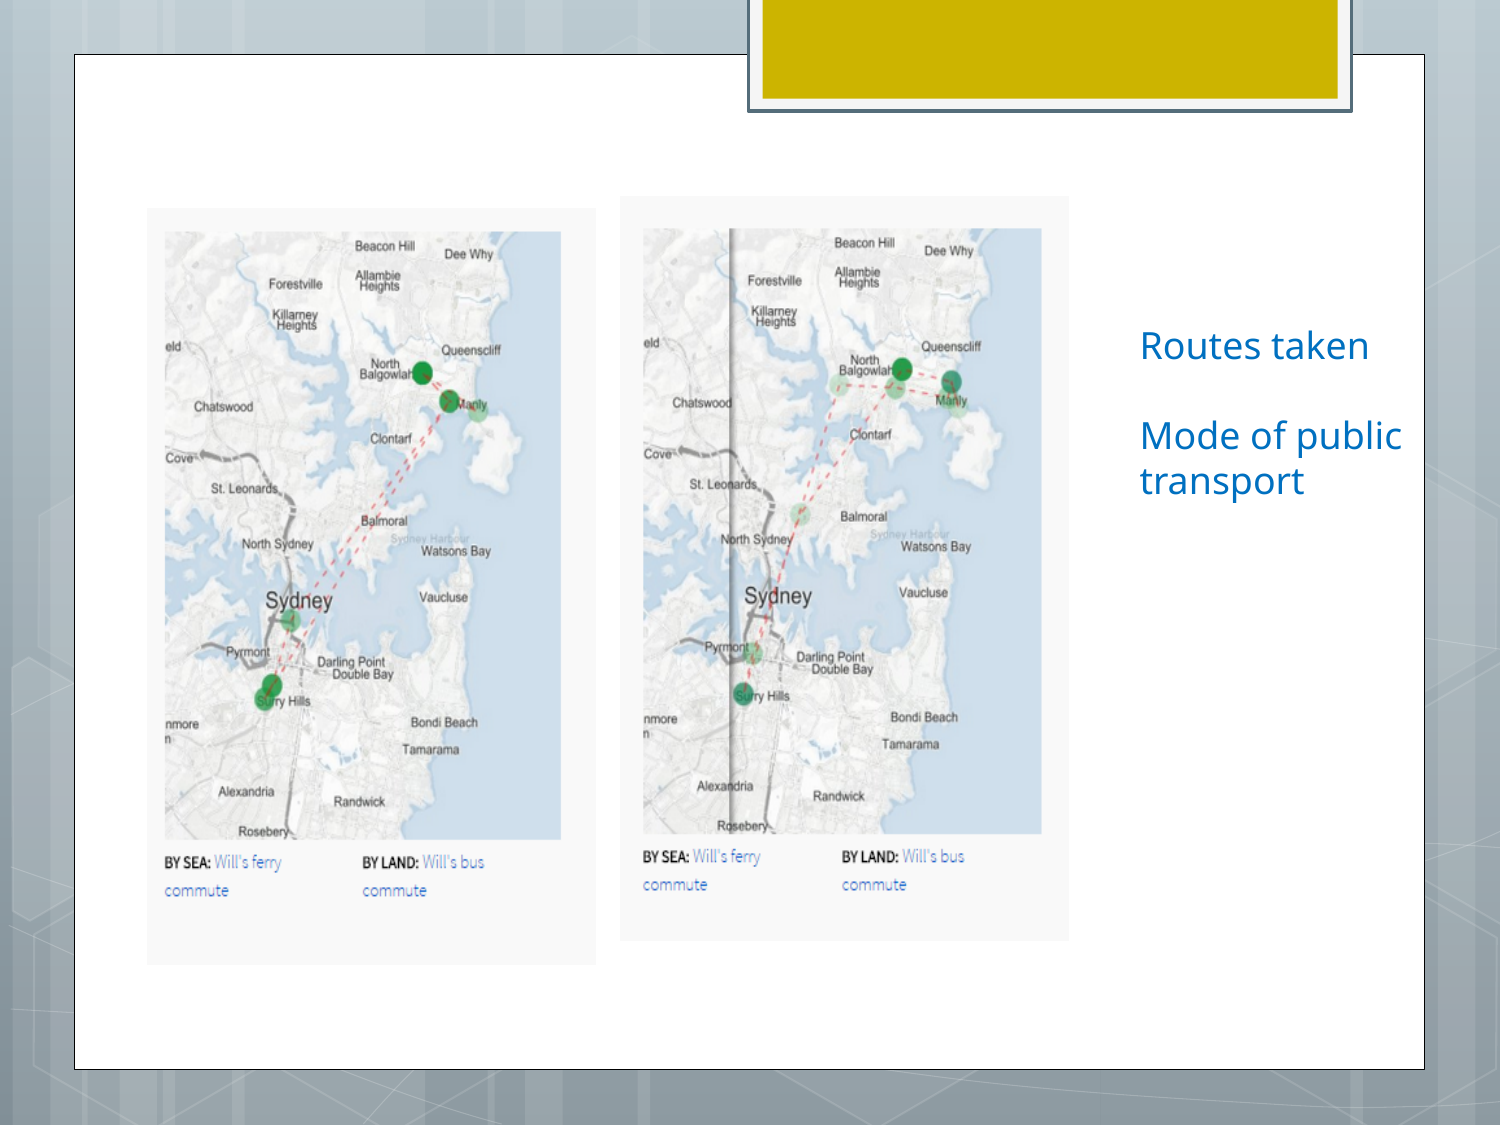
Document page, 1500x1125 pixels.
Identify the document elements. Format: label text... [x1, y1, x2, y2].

picture [147, 207, 596, 965]
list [619, 195, 1070, 941]
text_box Routes taken Mode of public transport [1124, 314, 1418, 555]
text_box [171, 42, 1324, 231]
